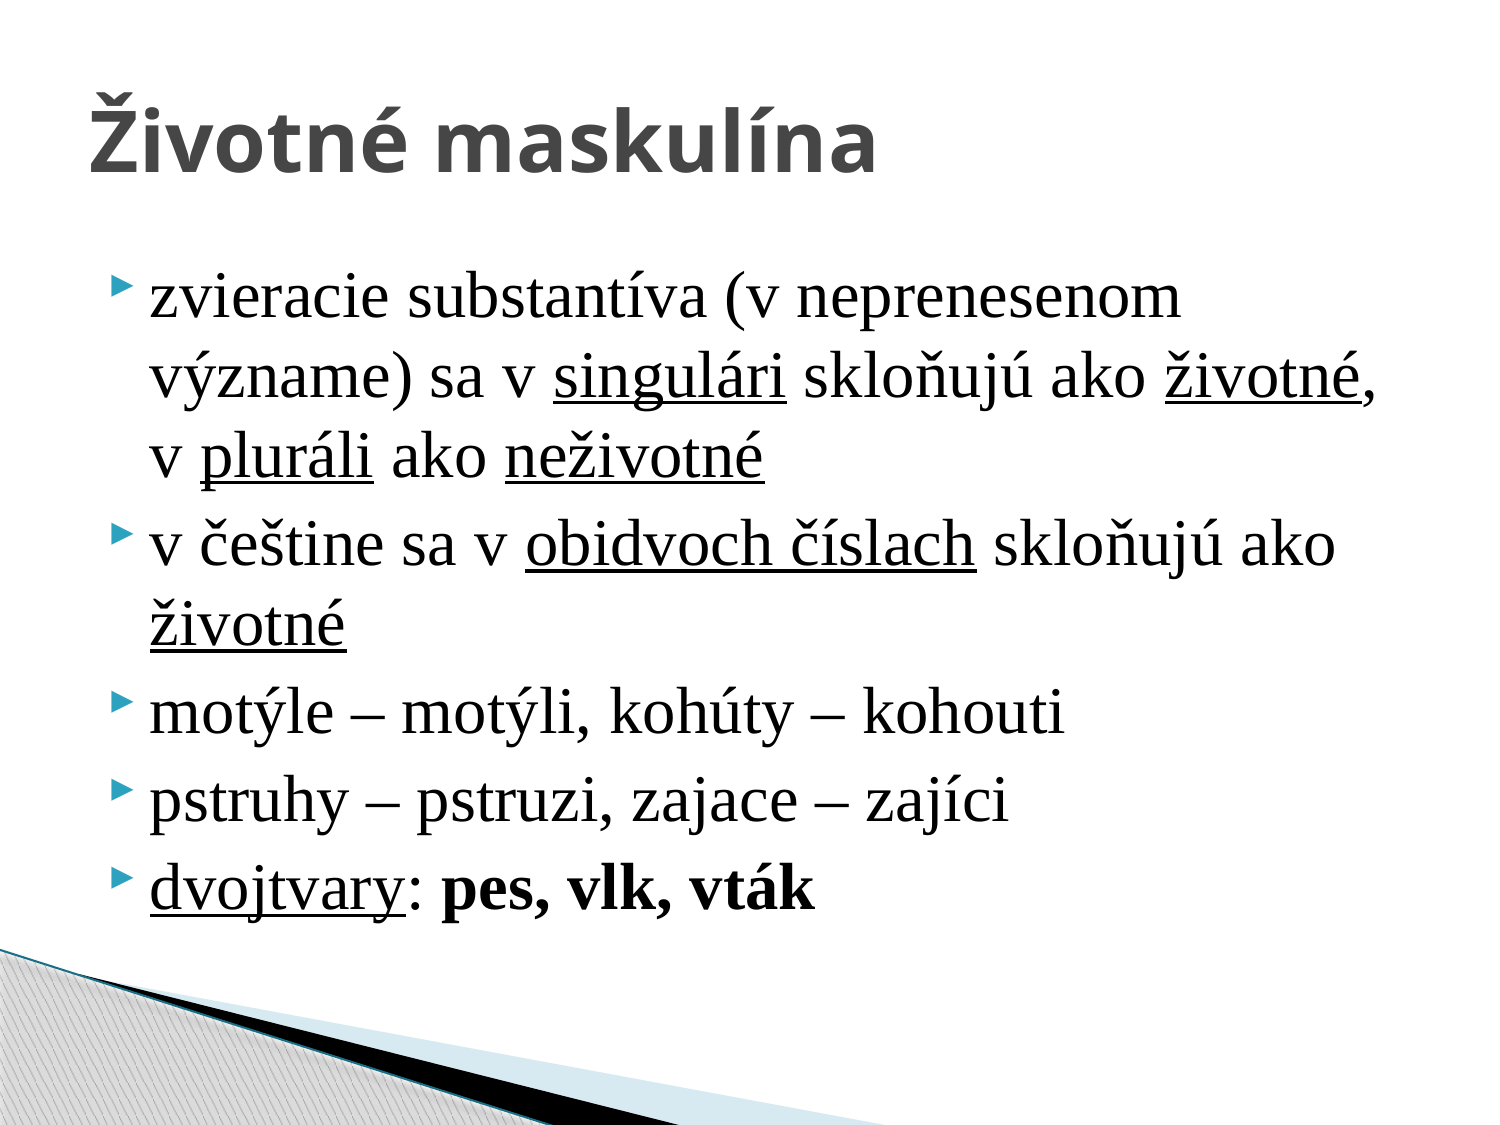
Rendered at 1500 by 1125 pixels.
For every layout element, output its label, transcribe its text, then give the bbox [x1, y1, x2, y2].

title Životné maskulína [75, 45, 1425, 233]
list zvieracie substantíva (v neprenesenom význame) sa v singulári skloňujú ako životné, v pluráli ako neživotné v češtine sa v obidvoch číslach skloňujú ako životné motýle – motýli, kohúty – kohouti pstruhy – pstruzi, zajace – zajíci dvojtvary: pes, vlk, vták [75, 243, 1425, 986]
